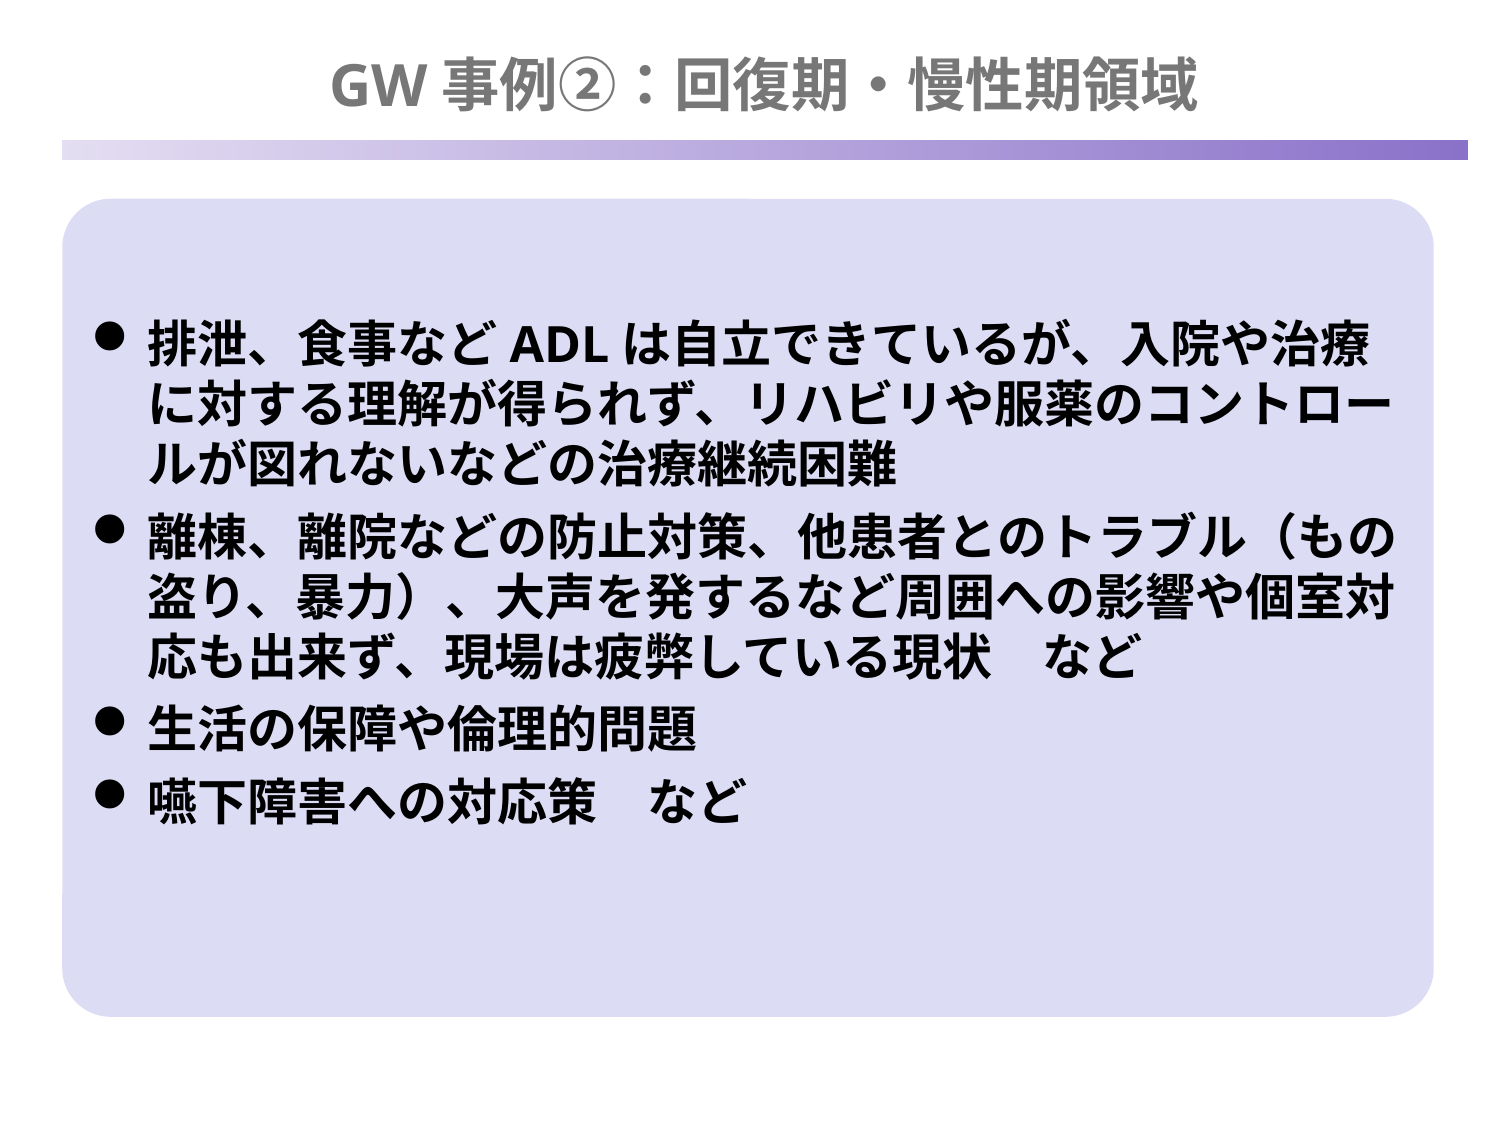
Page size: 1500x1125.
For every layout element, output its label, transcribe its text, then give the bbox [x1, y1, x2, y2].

text_box 排泄、食事などADLは自立できているが、入院や治療に対する理解が得られず、リハビリや服薬のコントロールが図れないなどの治療継続困難 離棟、離院などの防止対策、他患者とのトラブル（もの盗り、暴力）、大声を発するなど周囲への影響や個室対応も出来ず、現場は疲弊している現状 など 生活の保障や倫理的問題 嚥下障害への対応策 など [62, 198, 1434, 1017]
title GW事例②：回復期・慢性期領域 [78, 28, 1450, 139]
text_box [62, 140, 1468, 160]
